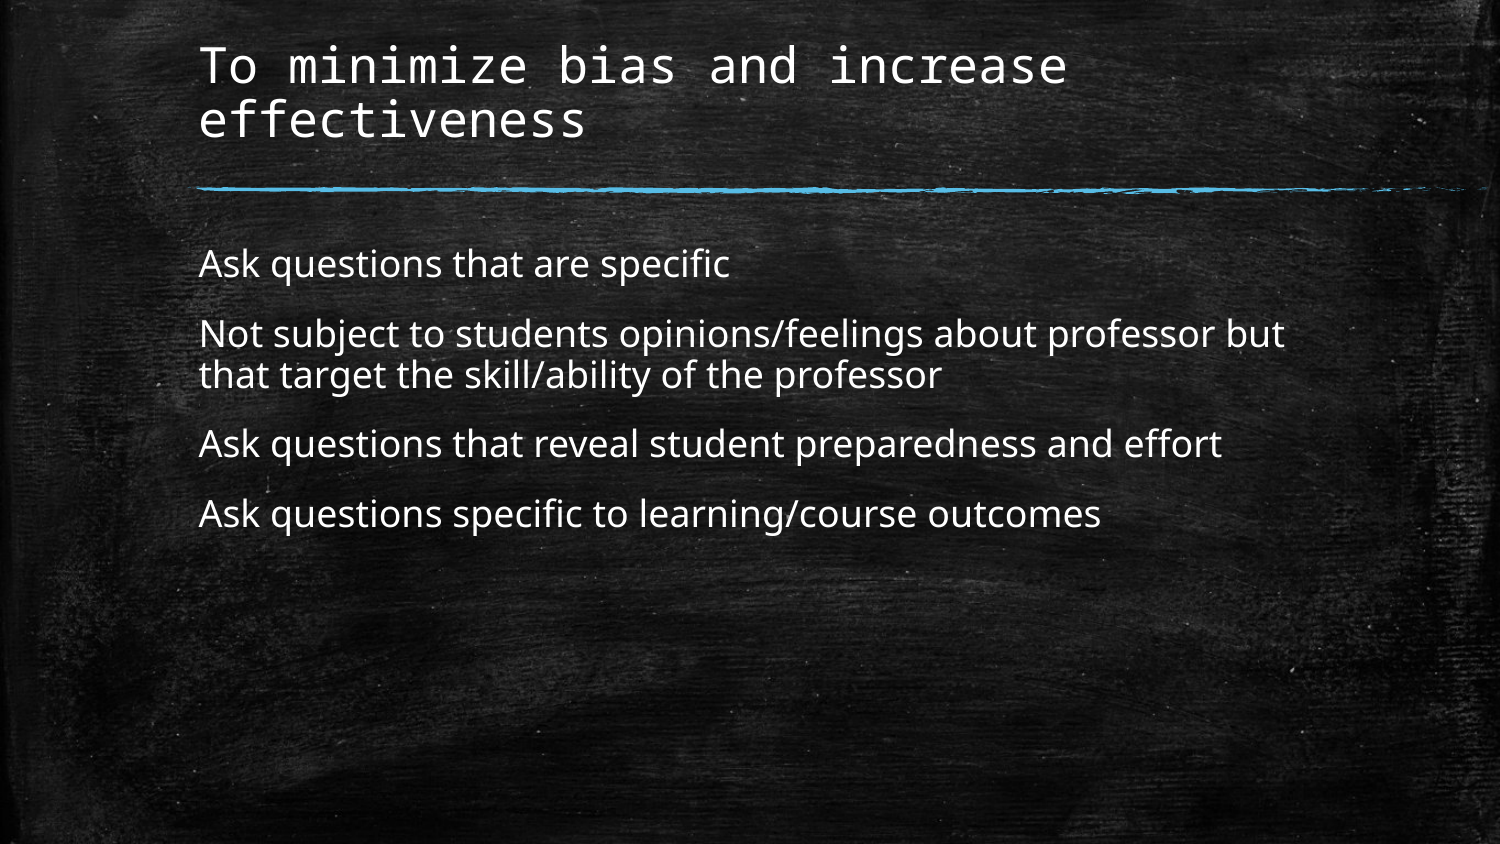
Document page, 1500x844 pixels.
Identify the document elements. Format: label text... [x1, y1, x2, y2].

title To minimize bias and increase effectiveness [187, 33, 1313, 160]
picture [0, 0, 1500, 844]
list Ask questions that are specific Not subject to students opinions/feelings about professor but that target the skill/ability of the professor Ask questions that reveal student preparedness and effort Ask questions specific to learning/course outcomes [187, 234, 1313, 760]
